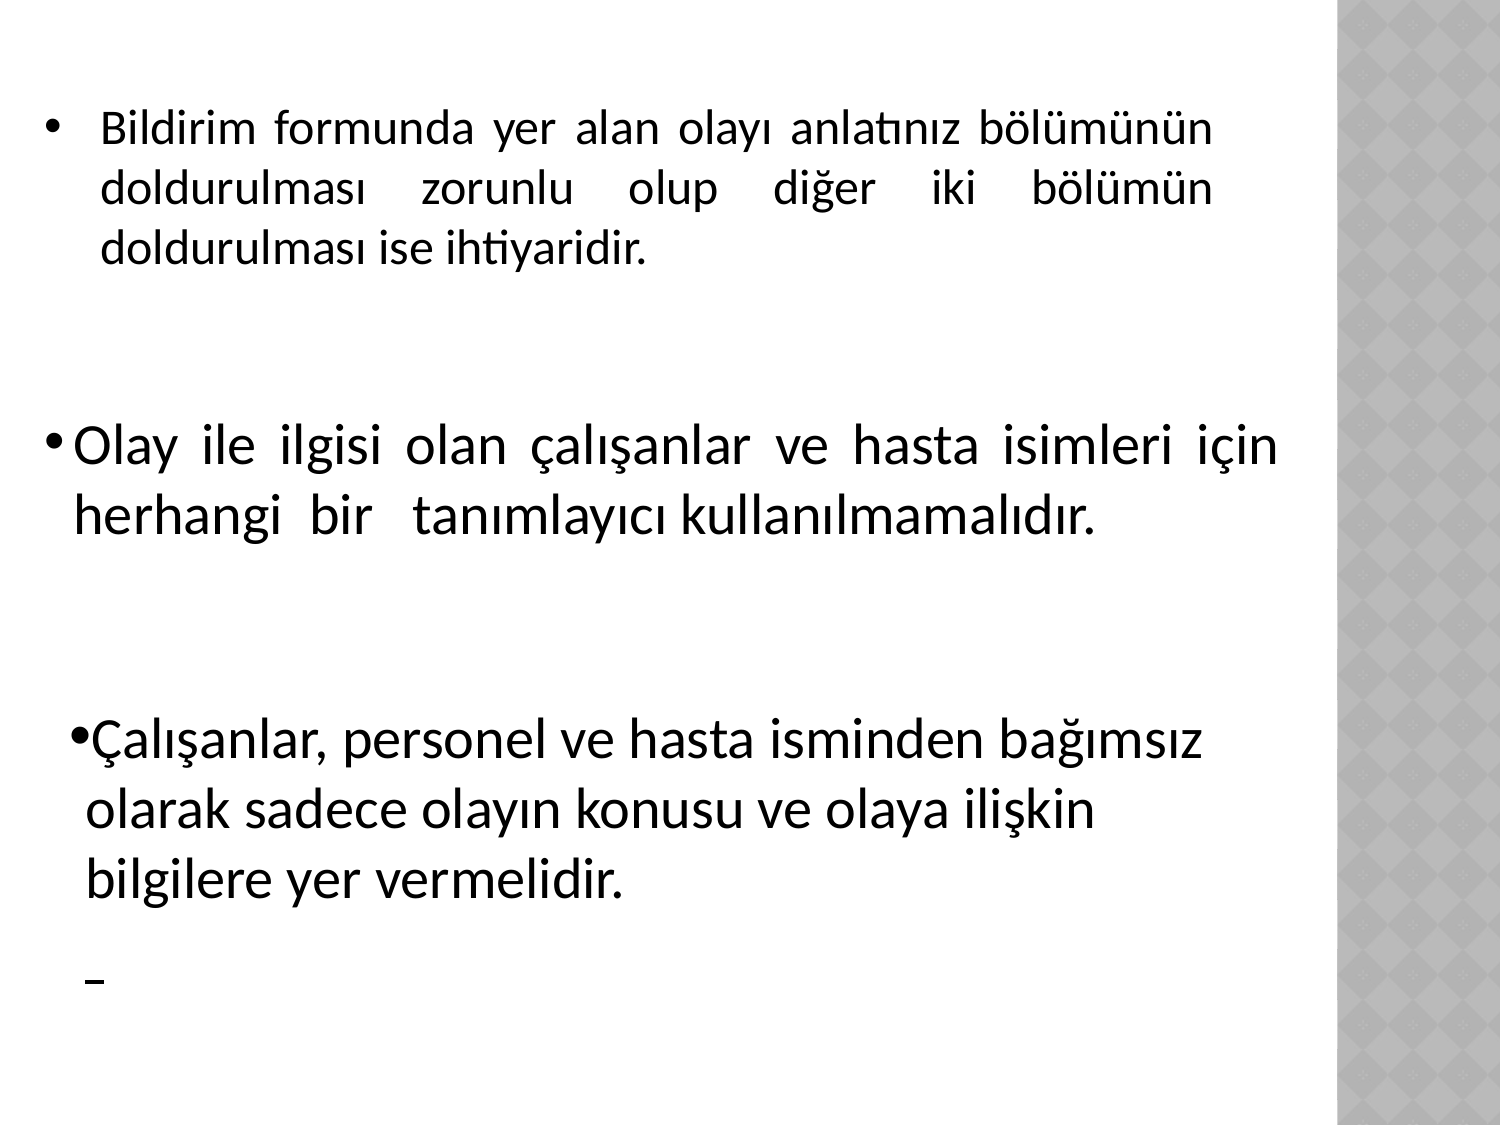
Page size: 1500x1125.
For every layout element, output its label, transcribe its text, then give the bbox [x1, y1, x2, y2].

text_box Olay ile ilgisi olan çalışanlar ve hasta isimleri için herhangi bir tanımlayıcı kullanılmamalıdır. [29, 398, 1317, 873]
text_box Bildirim formunda yer alan olayı anlatınız bölümünün doldurulması zorunlu olup diğer iki bölümün doldurulması ise ihtiyaridir. [29, 87, 1230, 373]
text_box [81, 363, 1371, 663]
text_box Çalışanlar, personel ve hasta isminden bağımsız olarak sadece olayın konusu ve olaya ilişkin bilgilere yer vermelidir. [41, 692, 1309, 998]
